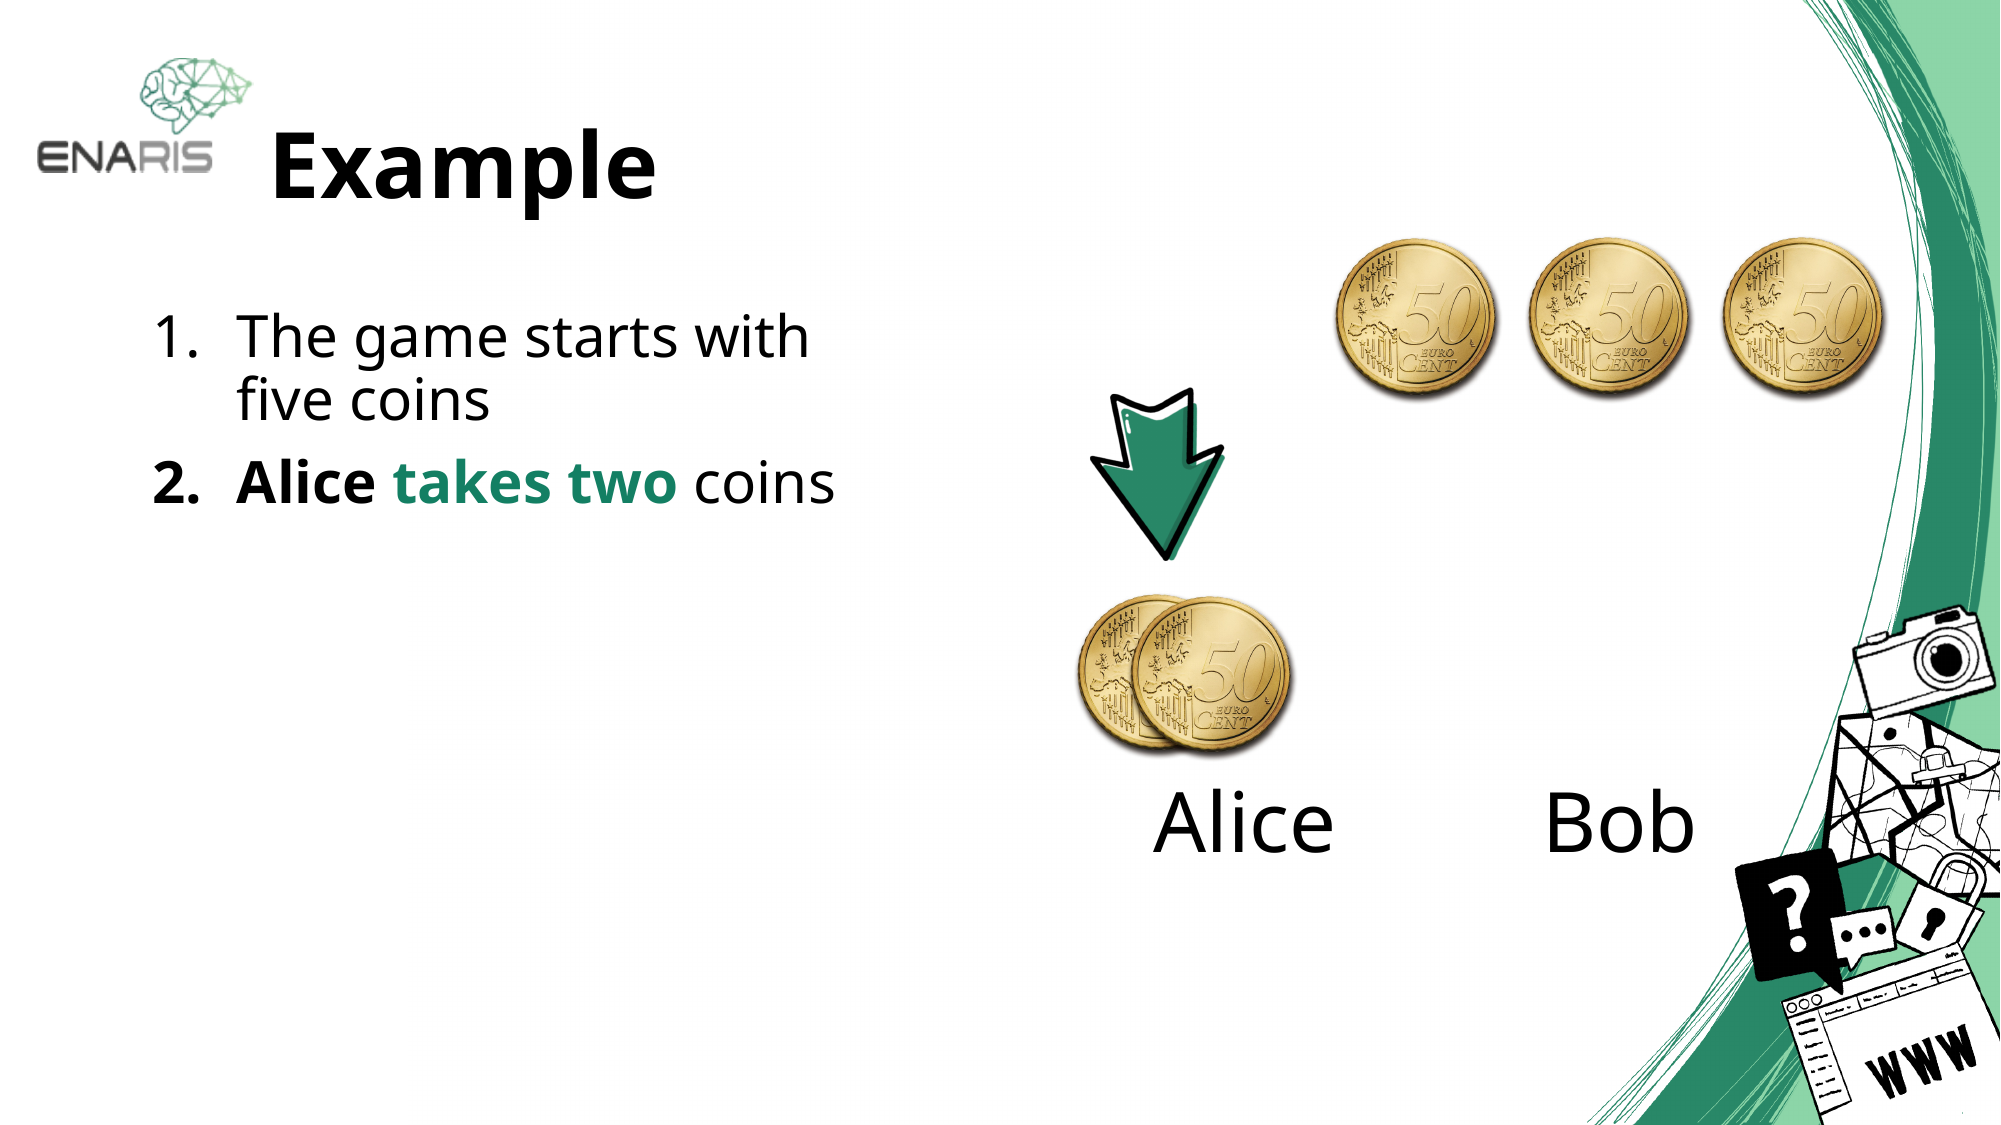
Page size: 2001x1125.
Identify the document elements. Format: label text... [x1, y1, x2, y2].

text_box Bob [1432, 762, 1808, 877]
picture [37, 58, 254, 173]
text_box Alice [1058, 762, 1432, 877]
picture [408, 0, 2000, 1125]
title Example [253, 59, 1863, 278]
list The game starts with five coins Alice takes two coins [137, 299, 924, 1014]
